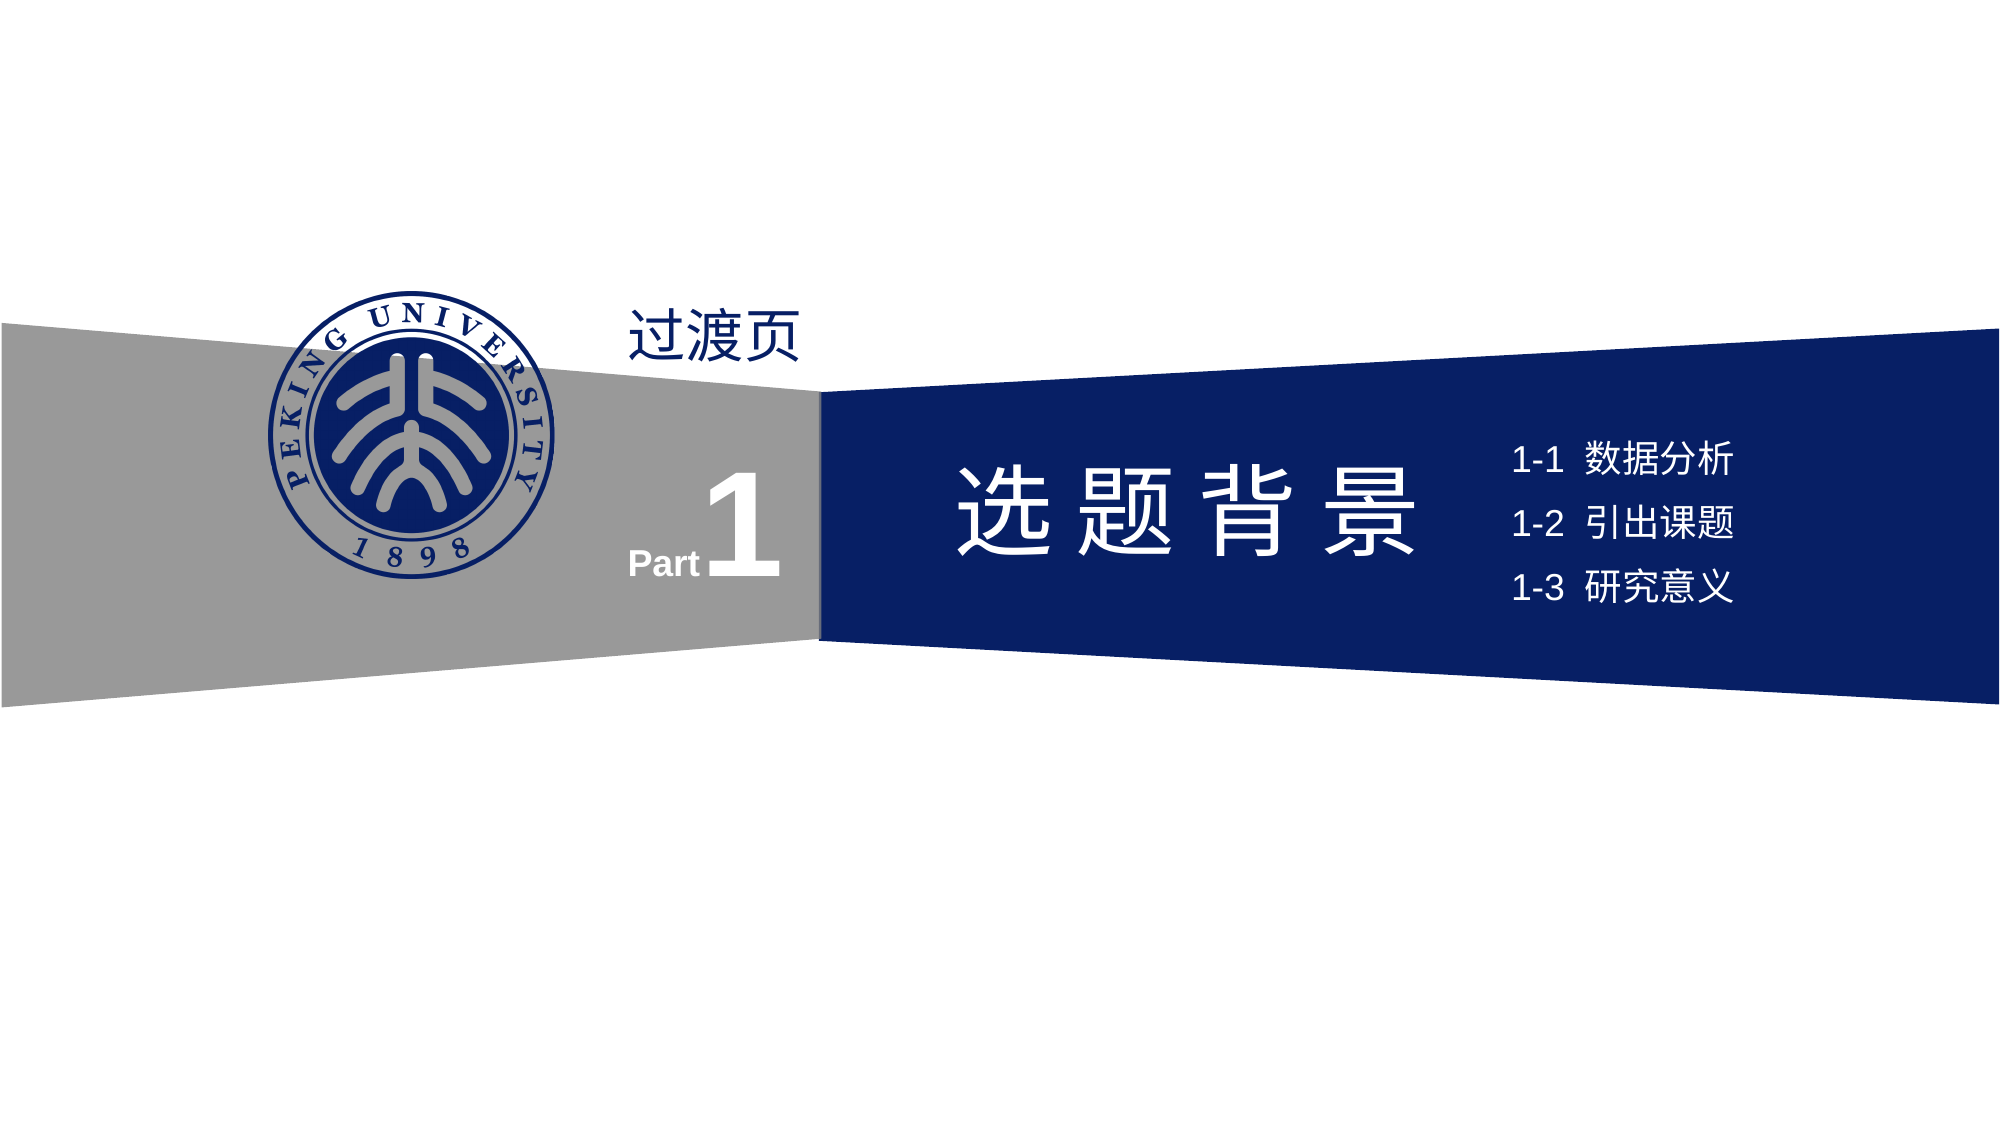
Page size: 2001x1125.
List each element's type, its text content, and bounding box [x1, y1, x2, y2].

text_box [1499, 427, 1747, 617]
text_box Part1 [612, 419, 799, 614]
text_box 选 题 背 景 [938, 441, 1436, 577]
text_box 过渡页 [612, 291, 818, 377]
picture [268, 291, 555, 579]
